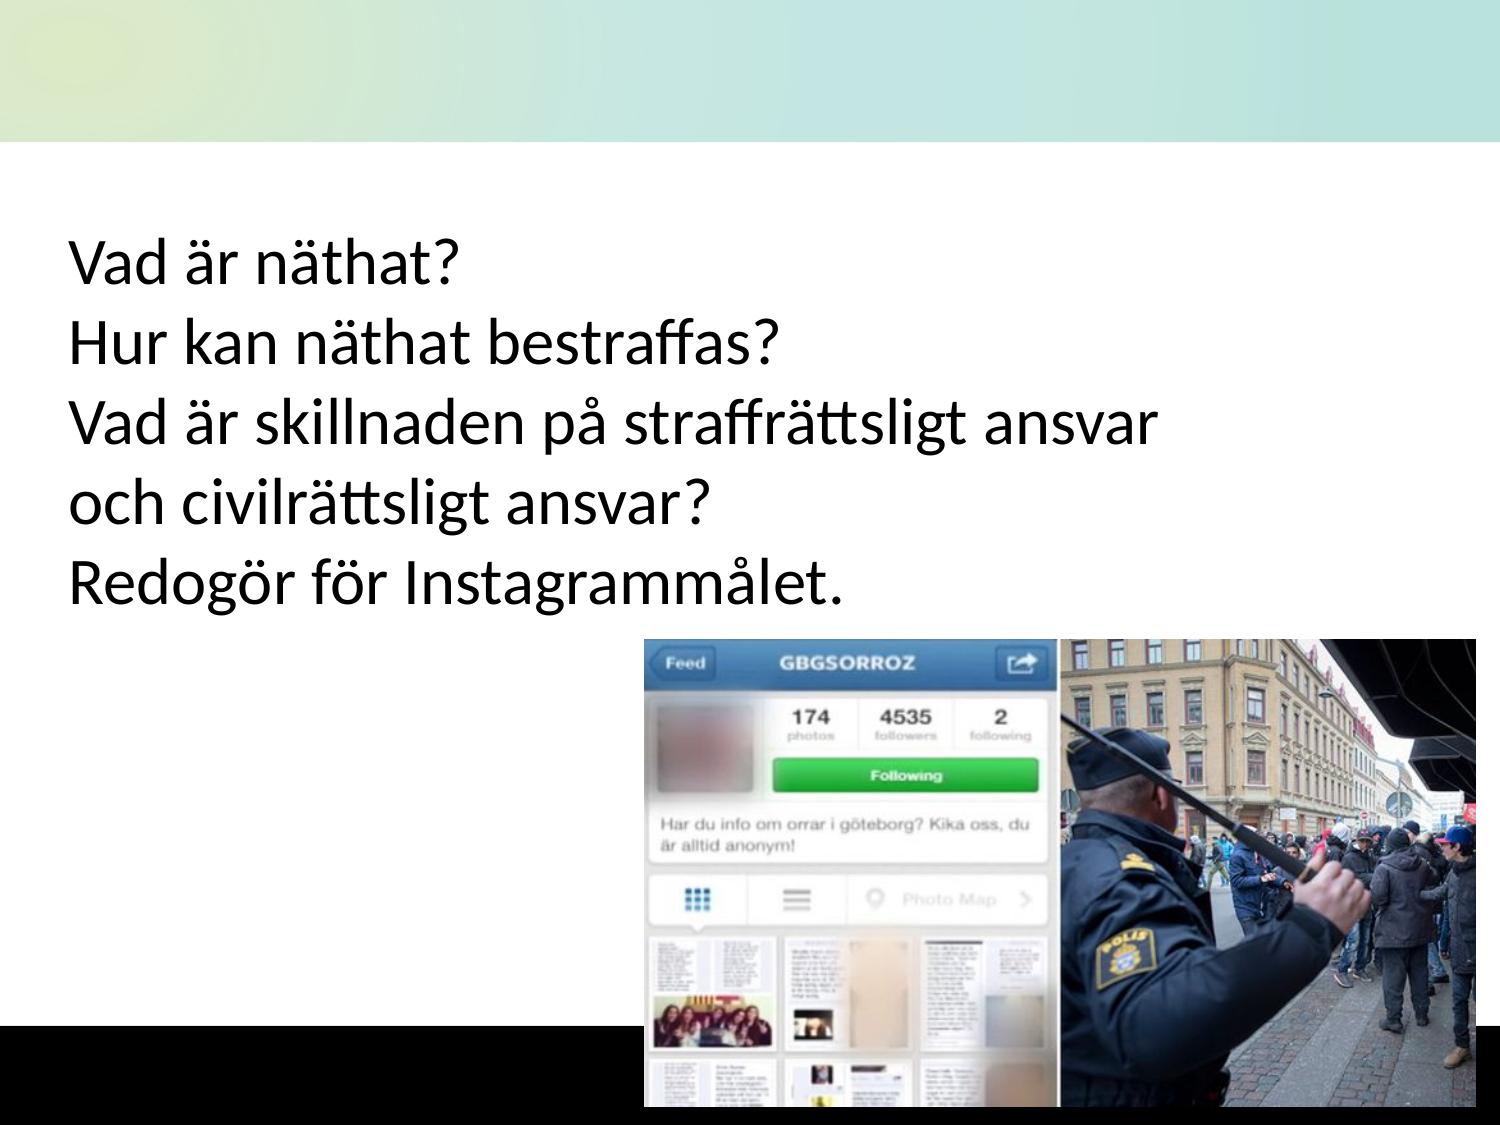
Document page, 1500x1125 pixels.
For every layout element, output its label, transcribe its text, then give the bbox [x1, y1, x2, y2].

picture [0, 0, 1500, 1125]
text_box Vad är näthat? Hur kan näthat bestraffas? Vad är skillnaden på straffrättsligt ansvar och civilrättsligt ansvar? Redogör för Instagrammålet. [53, 210, 1241, 785]
